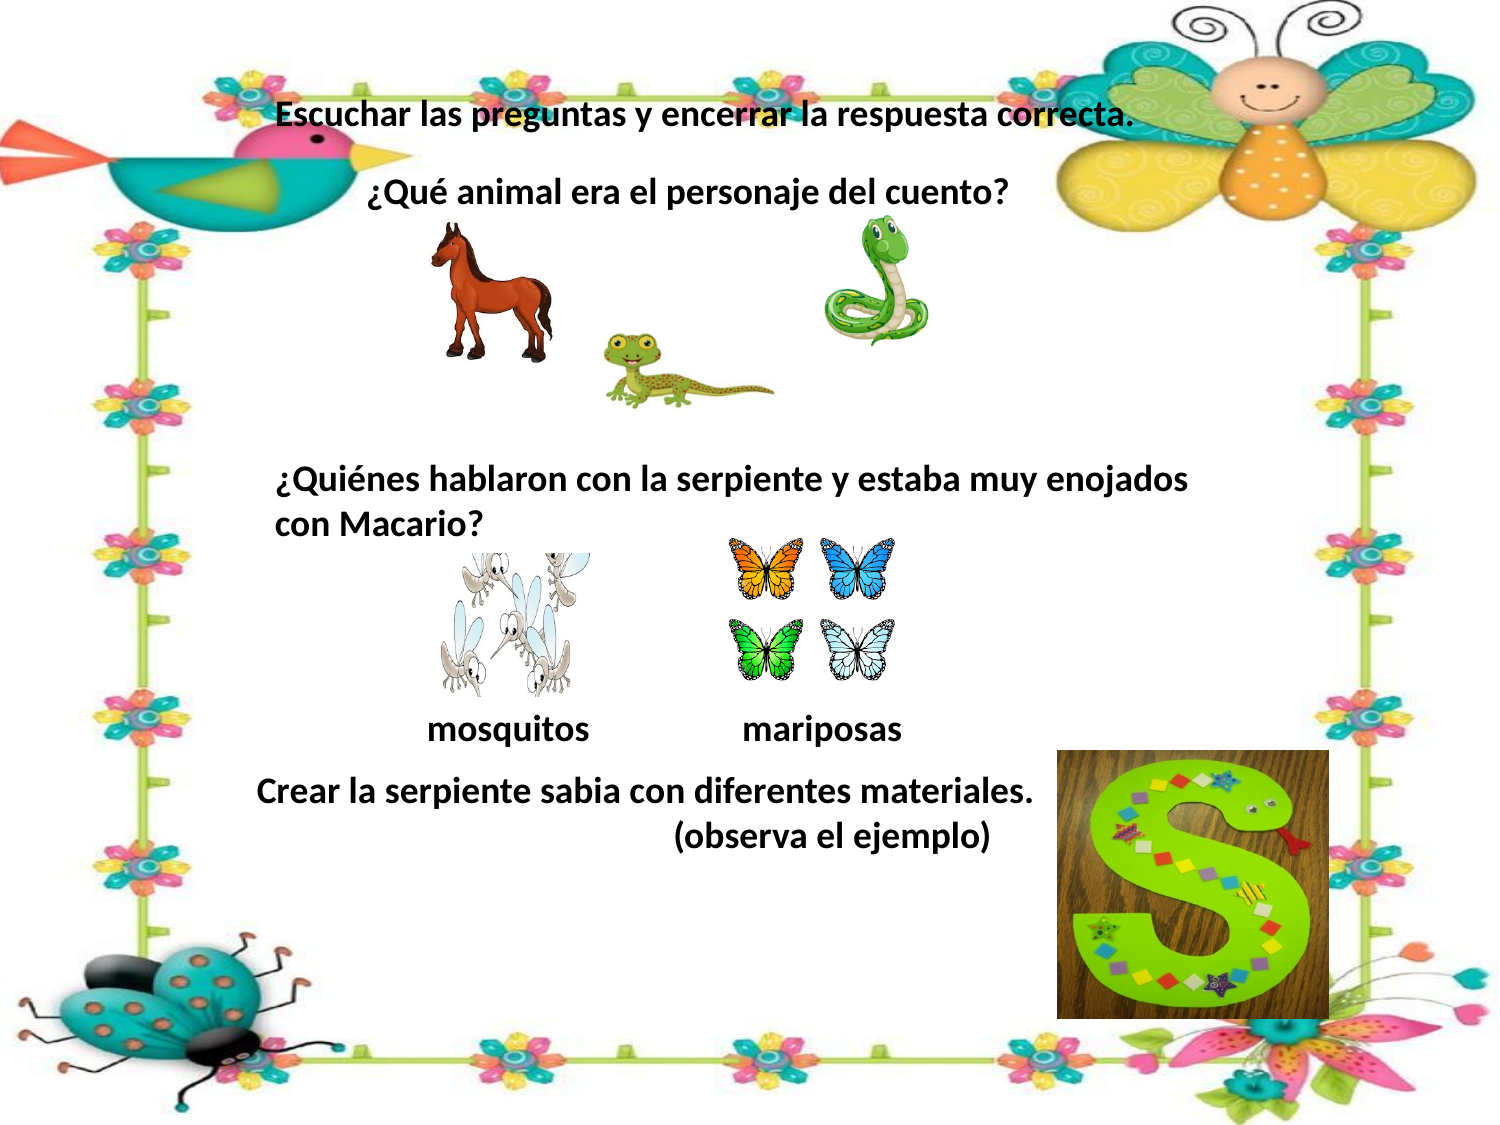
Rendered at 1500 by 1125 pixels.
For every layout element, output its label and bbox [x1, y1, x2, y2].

picture [0, 0, 1498, 1125]
text_box [724, 526, 933, 699]
